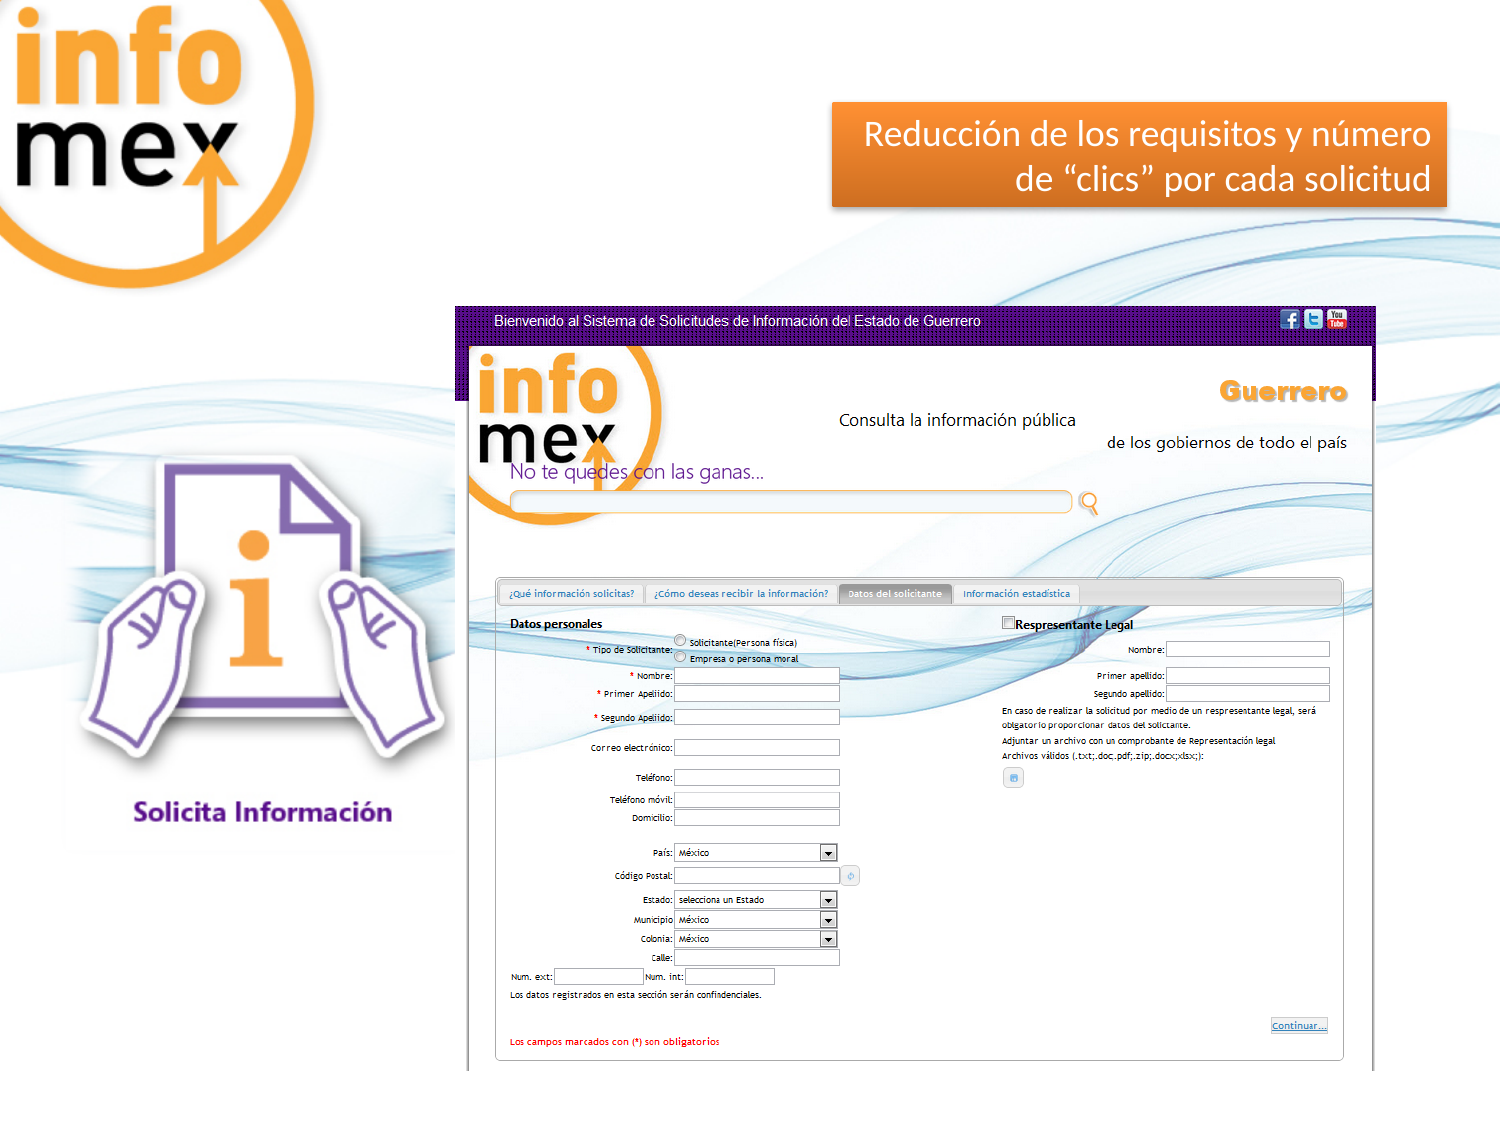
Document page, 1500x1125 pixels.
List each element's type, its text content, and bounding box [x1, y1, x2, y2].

text_box Reducción de los requisitos y número de “clics” por cada solicitud [832, 102, 1447, 207]
picture [0, 0, 1500, 1071]
